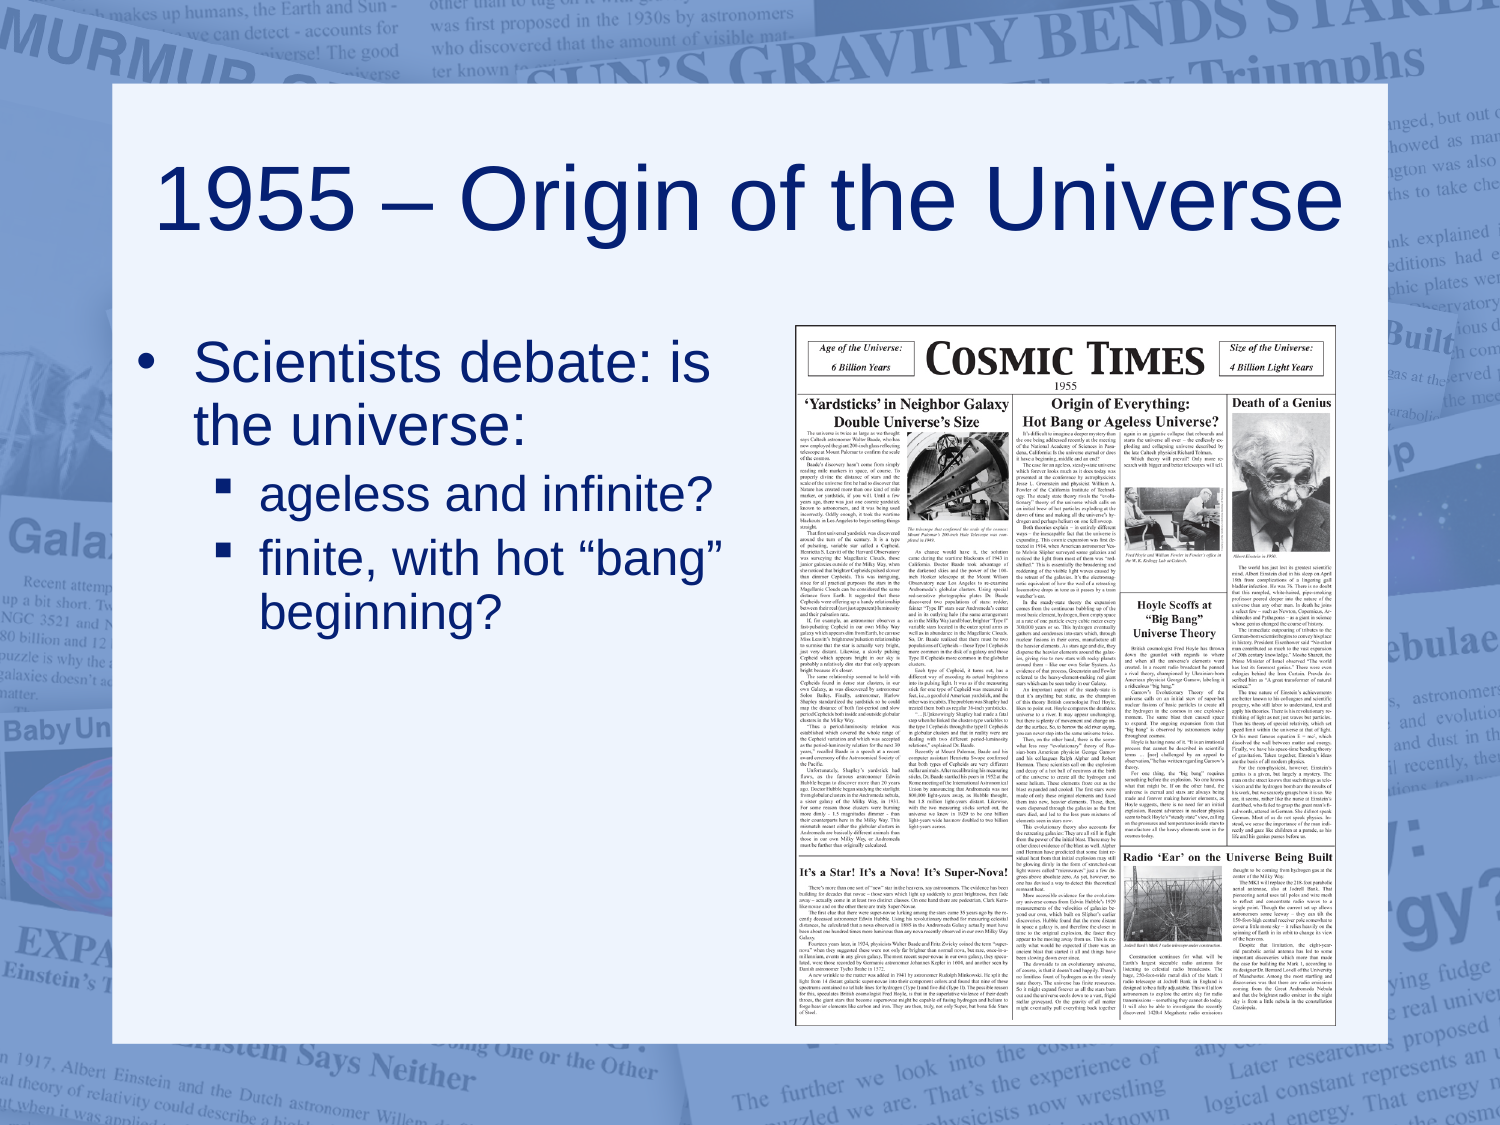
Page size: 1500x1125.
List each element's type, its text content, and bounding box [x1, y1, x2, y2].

title 1955 – Origin of the Universe [112, 99, 1388, 288]
picture [0, 0, 1500, 1125]
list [795, 325, 1336, 1027]
list Scientists debate: is the universe: ageless and infinite? finite, with hot “bang” beginning? [121, 324, 741, 1029]
